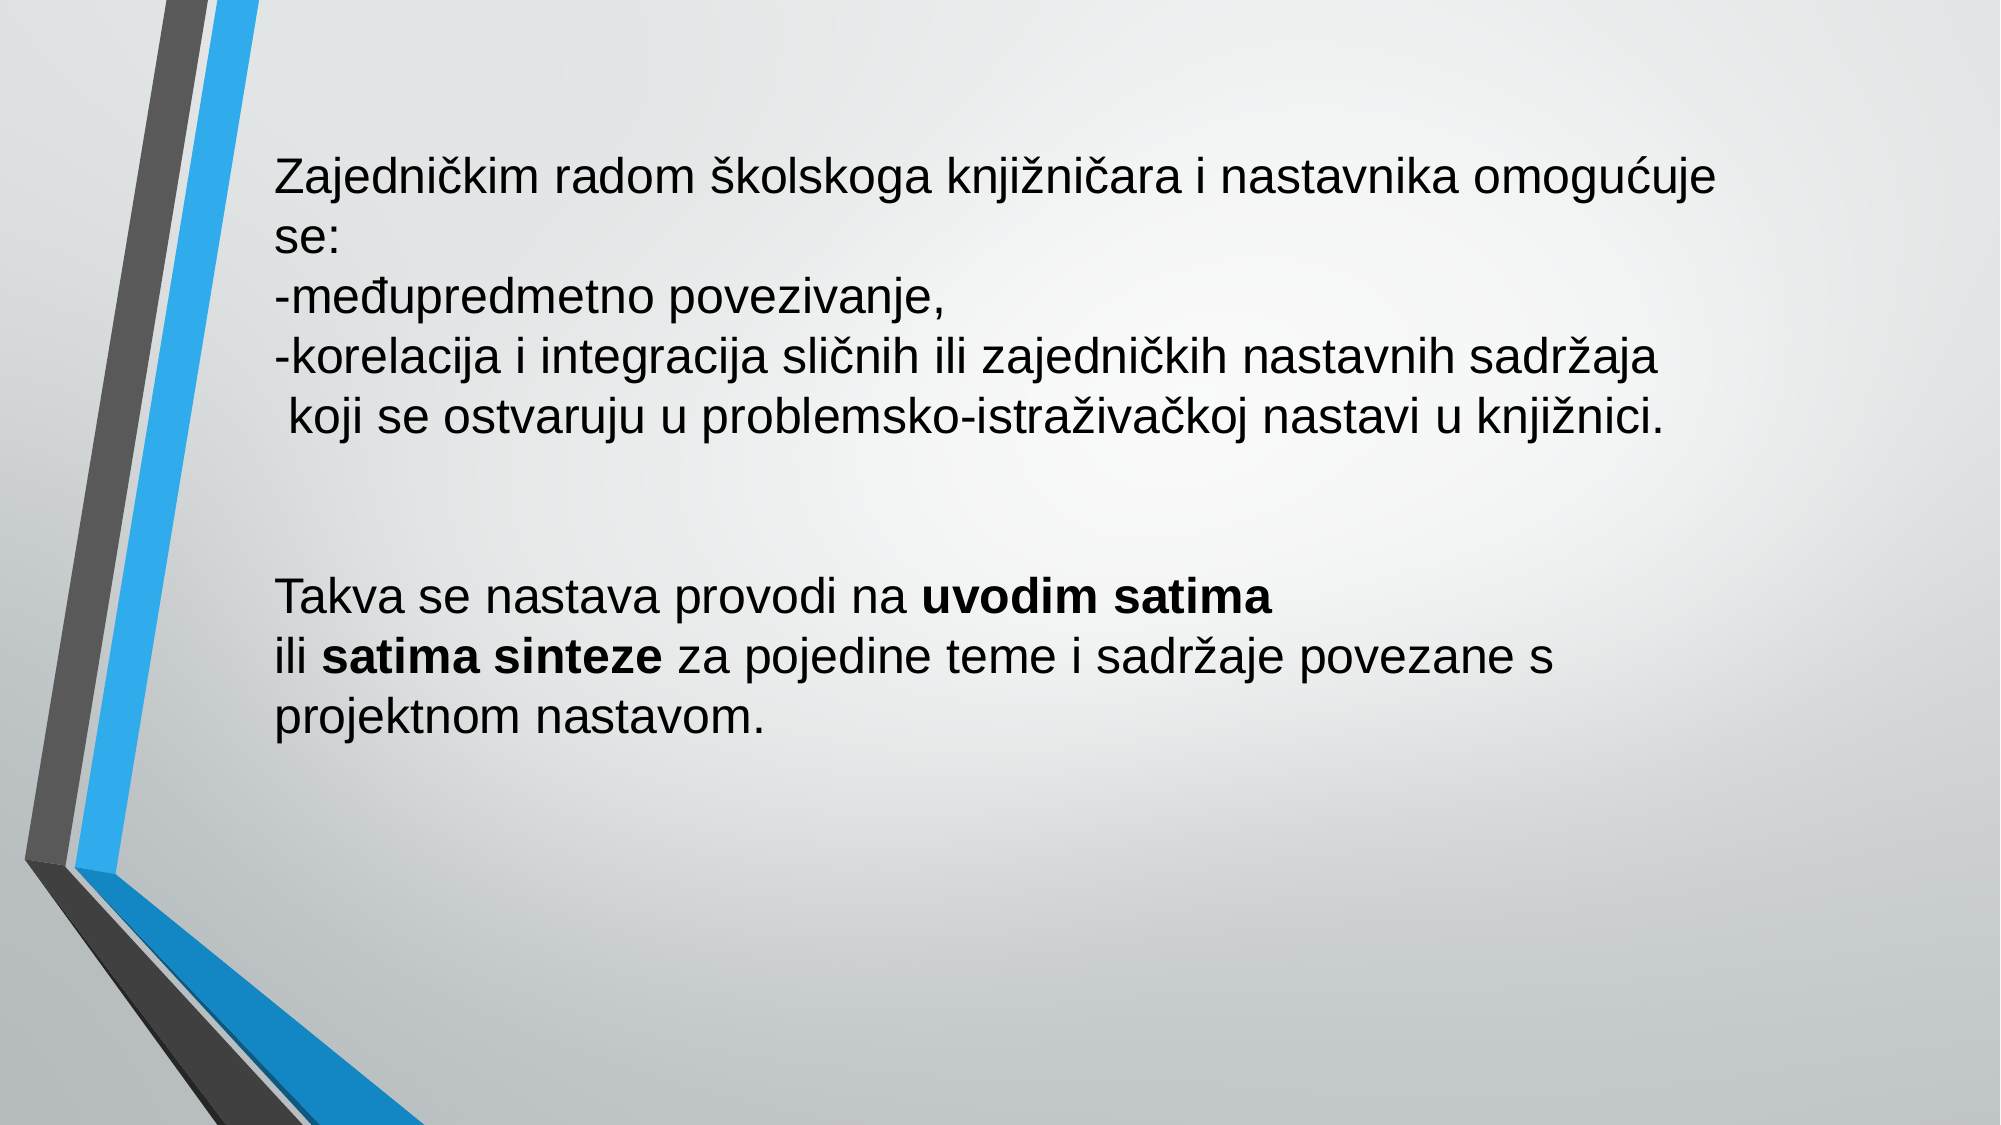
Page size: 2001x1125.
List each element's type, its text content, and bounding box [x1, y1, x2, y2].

text_box Zajedničkim radom školskoga knjižničara i nastavnika omogućuje se: -međupredmetno povezivanje, -korelacija i integracija sličnih ili zajedničkih nastavnih sadržaja koji se ostvaruju u problemsko-istraživačkoj nastavi u knjižnici. Takva se nastava provodi na uvodim satima ili satima sinteze za pojedine teme i sadržaje povezane s projektnom nastavom. [259, 135, 1753, 751]
